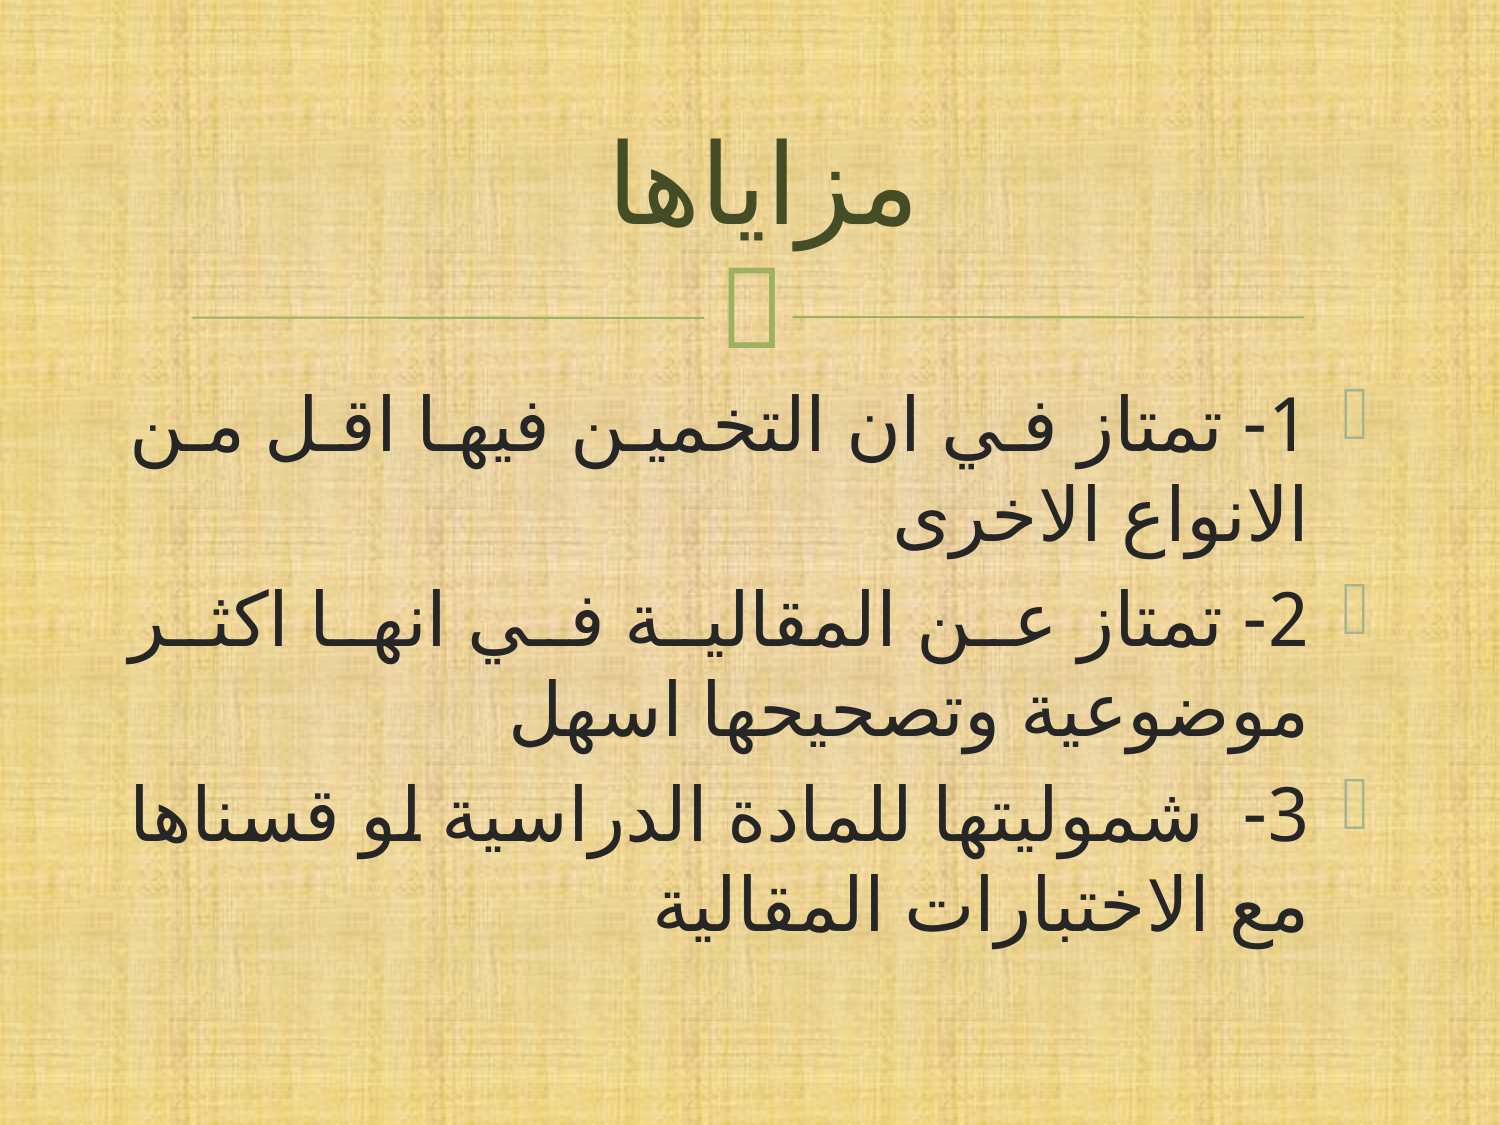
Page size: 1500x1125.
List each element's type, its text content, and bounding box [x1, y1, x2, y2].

title مزاياها [112, 93, 1386, 267]
list 1- تمتاز في ان التخمين فيها اقل من الانواع الاخرى 2- تمتاز عن المقالية في انها اكثر موضوعية وتصحيحها اسهل 3- شموليتها للمادة الدراسية لو قسناها مع الاختبارات المقالية [114, 368, 1386, 1005]
